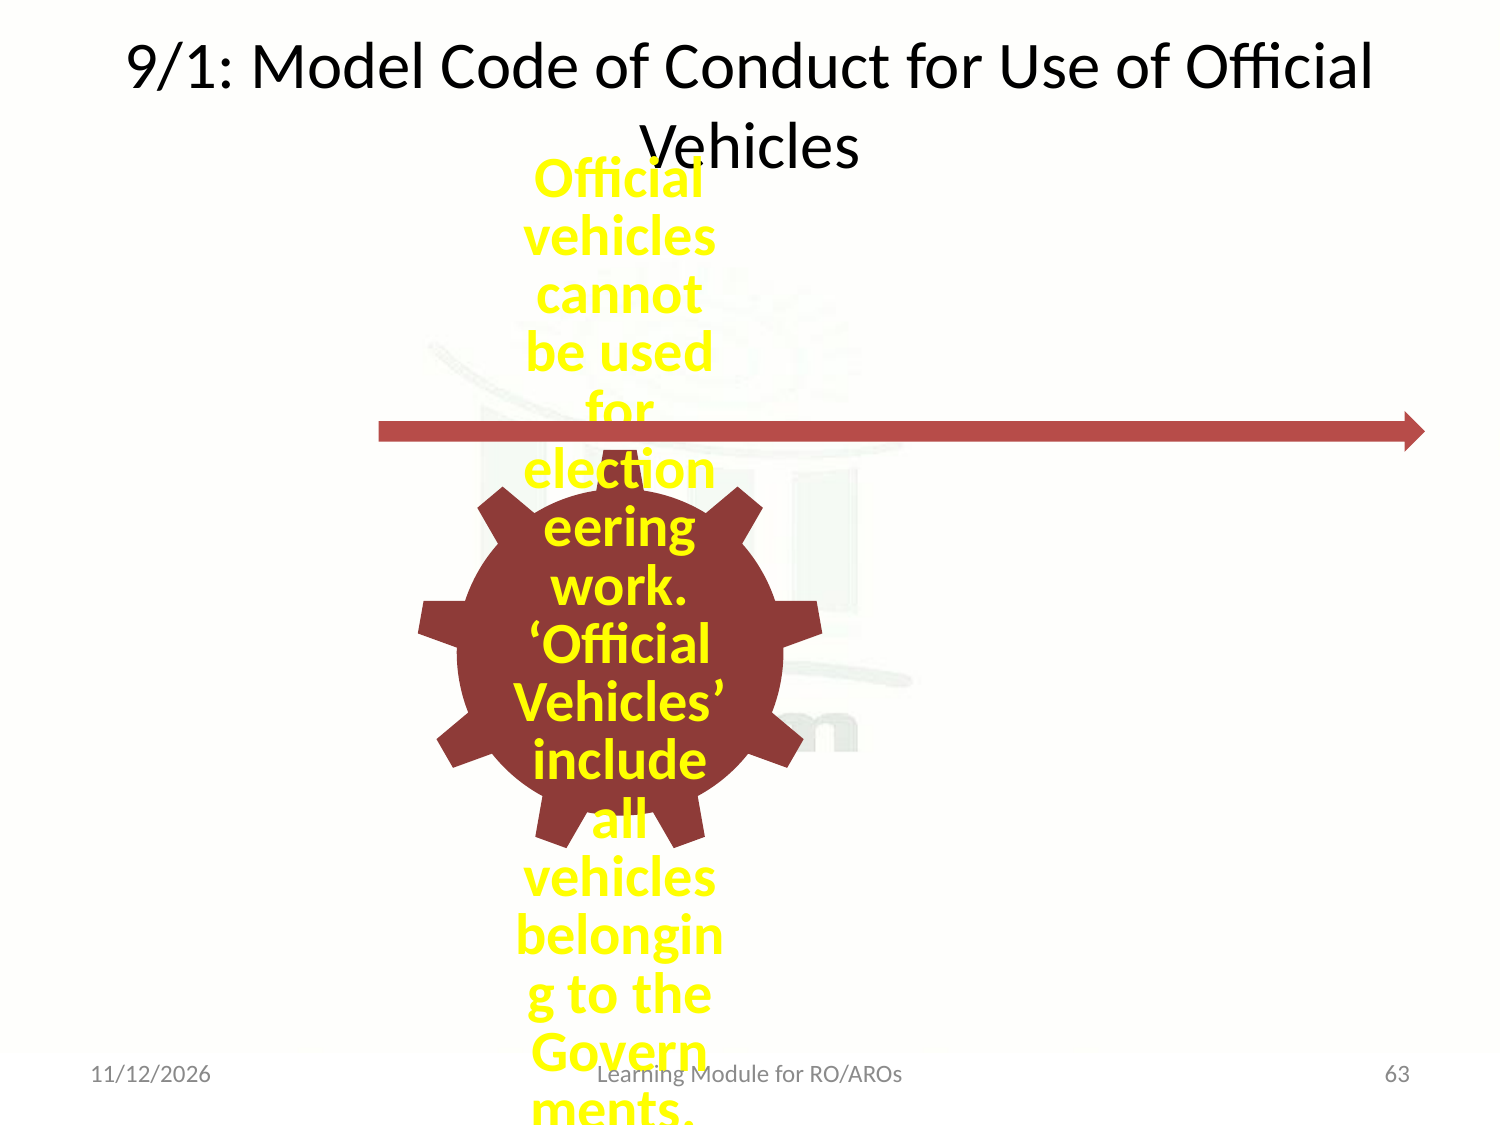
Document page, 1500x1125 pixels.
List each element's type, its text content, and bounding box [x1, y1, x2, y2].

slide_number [75, 1042, 425, 1103]
footer Learning Module for RO/AROs [512, 1042, 988, 1103]
title 9/1: Model Code of Conduct for Use of Official Vehicles [0, 0, 1500, 207]
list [74, 262, 1426, 1006]
picture [0, 207, 1500, 1053]
slide_number 63 [1074, 1042, 1425, 1103]
